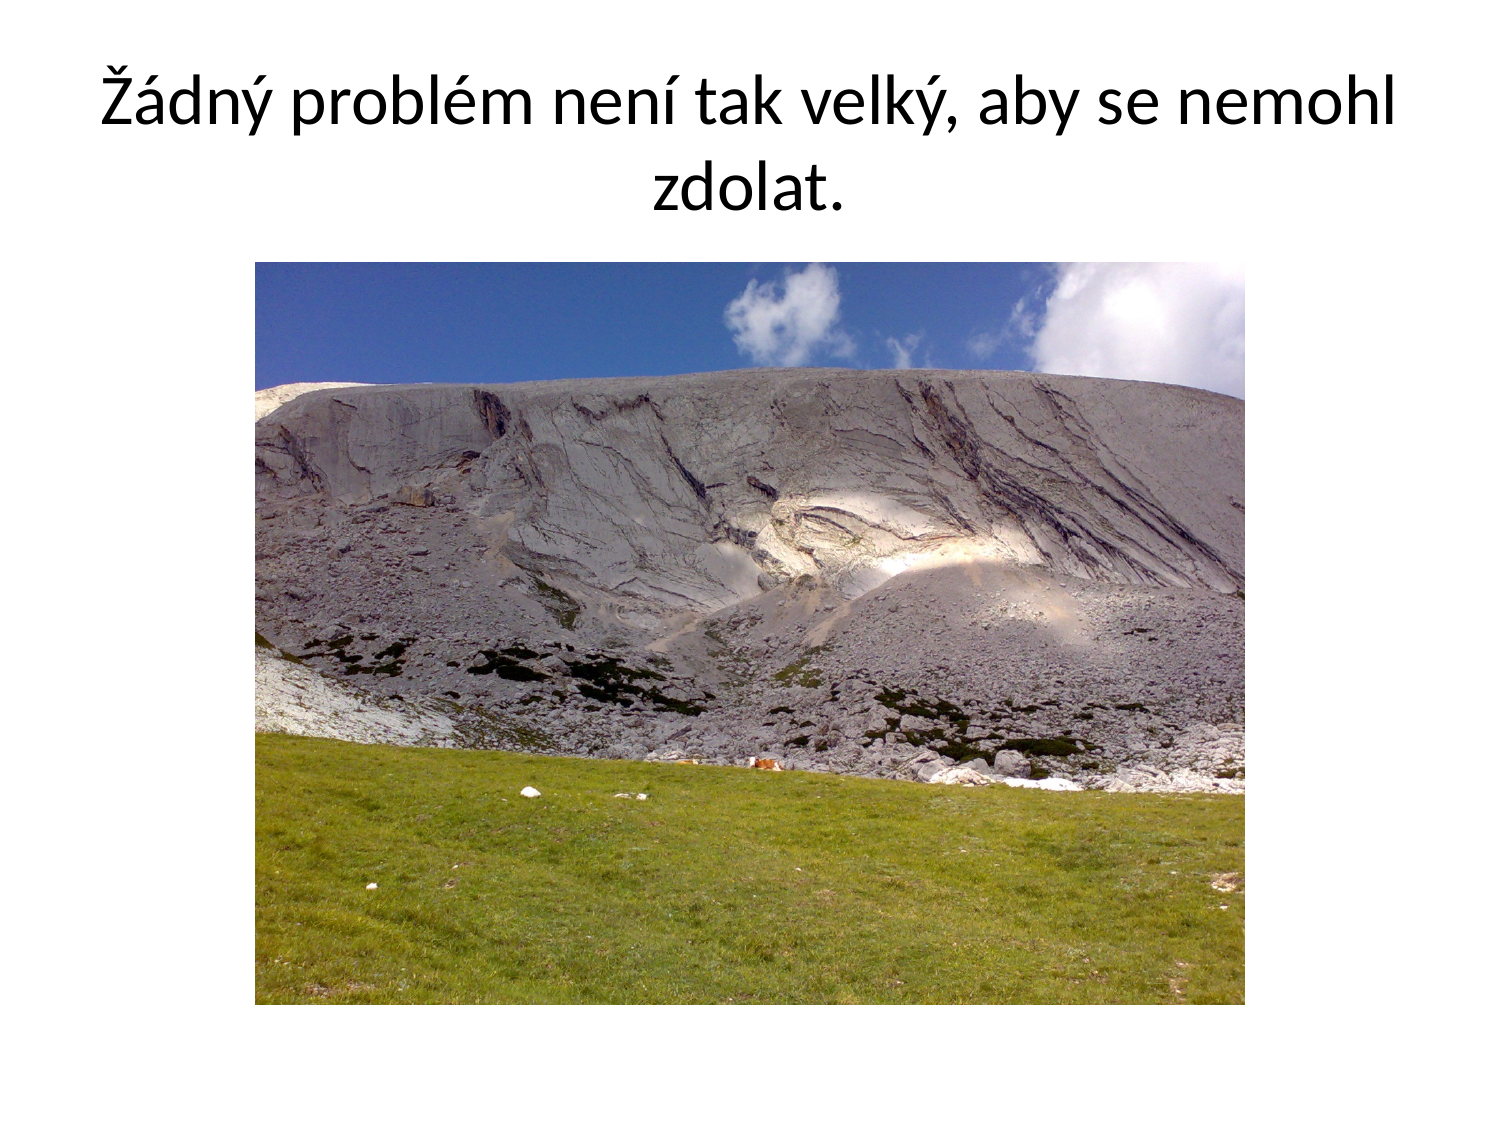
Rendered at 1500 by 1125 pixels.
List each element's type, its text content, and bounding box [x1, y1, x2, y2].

title Žádný problém není tak velký, aby se nemohl zdolat. [75, 45, 1425, 233]
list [254, 262, 1246, 1006]
